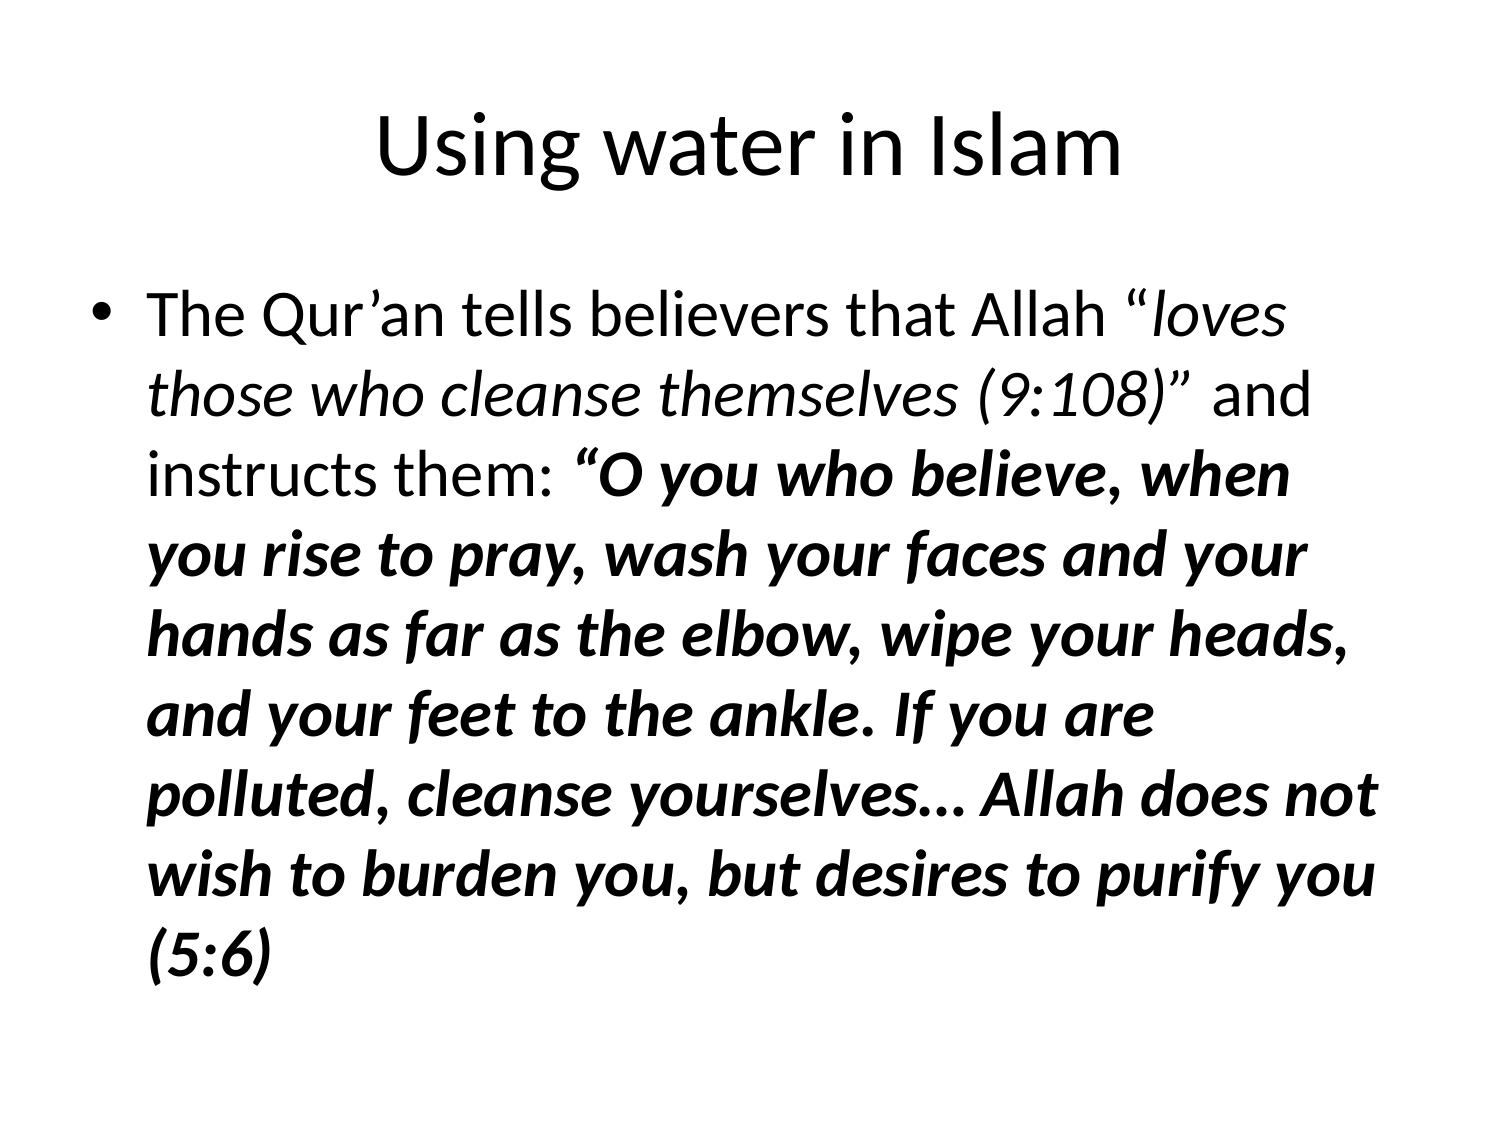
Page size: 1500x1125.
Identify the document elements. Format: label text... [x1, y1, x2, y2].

title Using water in Islam [75, 45, 1425, 233]
list The Qur’an tells believers that Allah “loves those who cleanse themselves (9:108)” and instructs them: “O you who believe, when you rise to pray, wash your faces and your hands as far as the elbow, wipe your heads, and your feet to the ankle. If you are polluted, cleanse yourselves… Allah does not wish to burden you, but desires to purify you (5:6) [75, 262, 1425, 1005]
